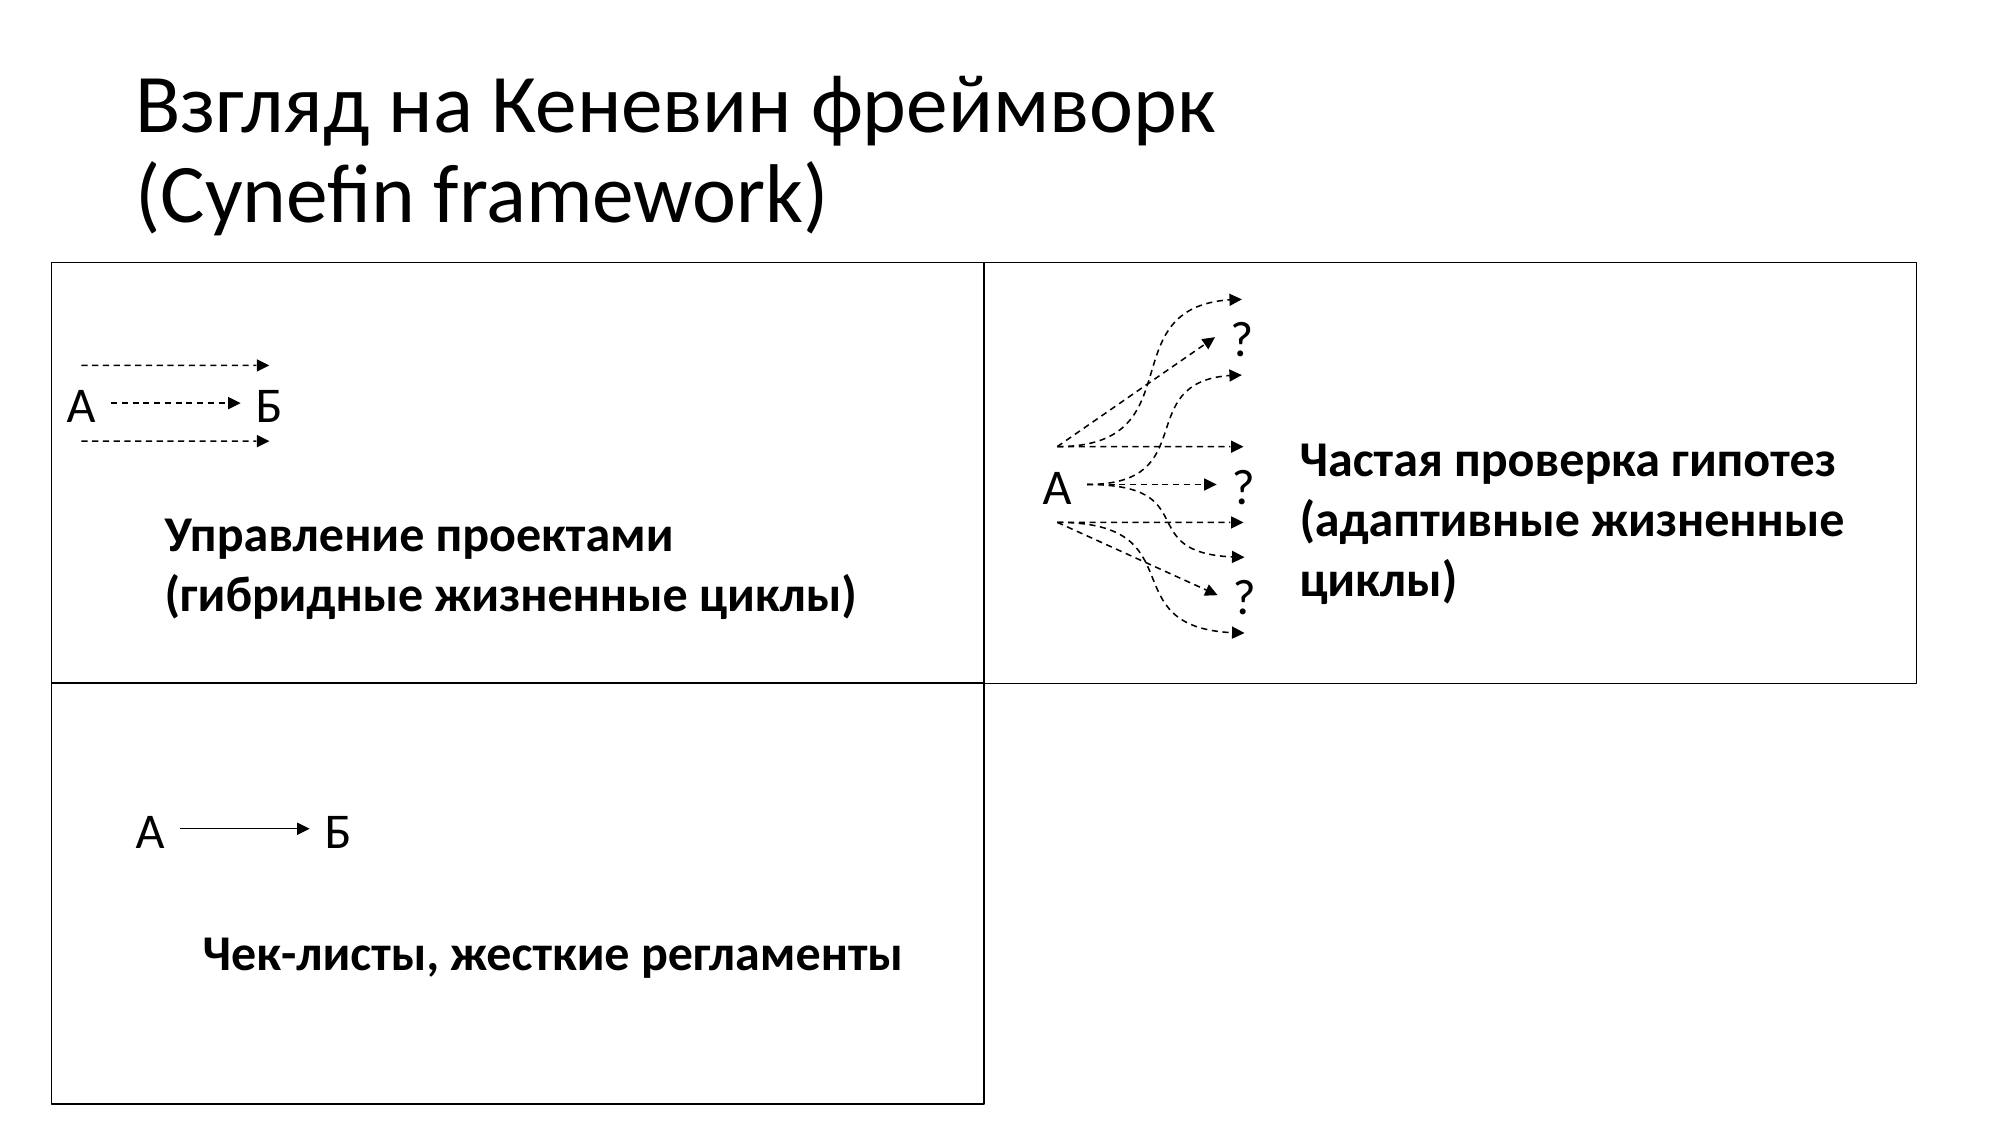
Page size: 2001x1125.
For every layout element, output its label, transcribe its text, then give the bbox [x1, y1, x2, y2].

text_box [983, 262, 1917, 684]
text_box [51, 262, 981, 684]
title Взгляд на Кеневин фреймворк (Cynefin framework) [120, 42, 1731, 260]
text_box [51, 691, 985, 1105]
